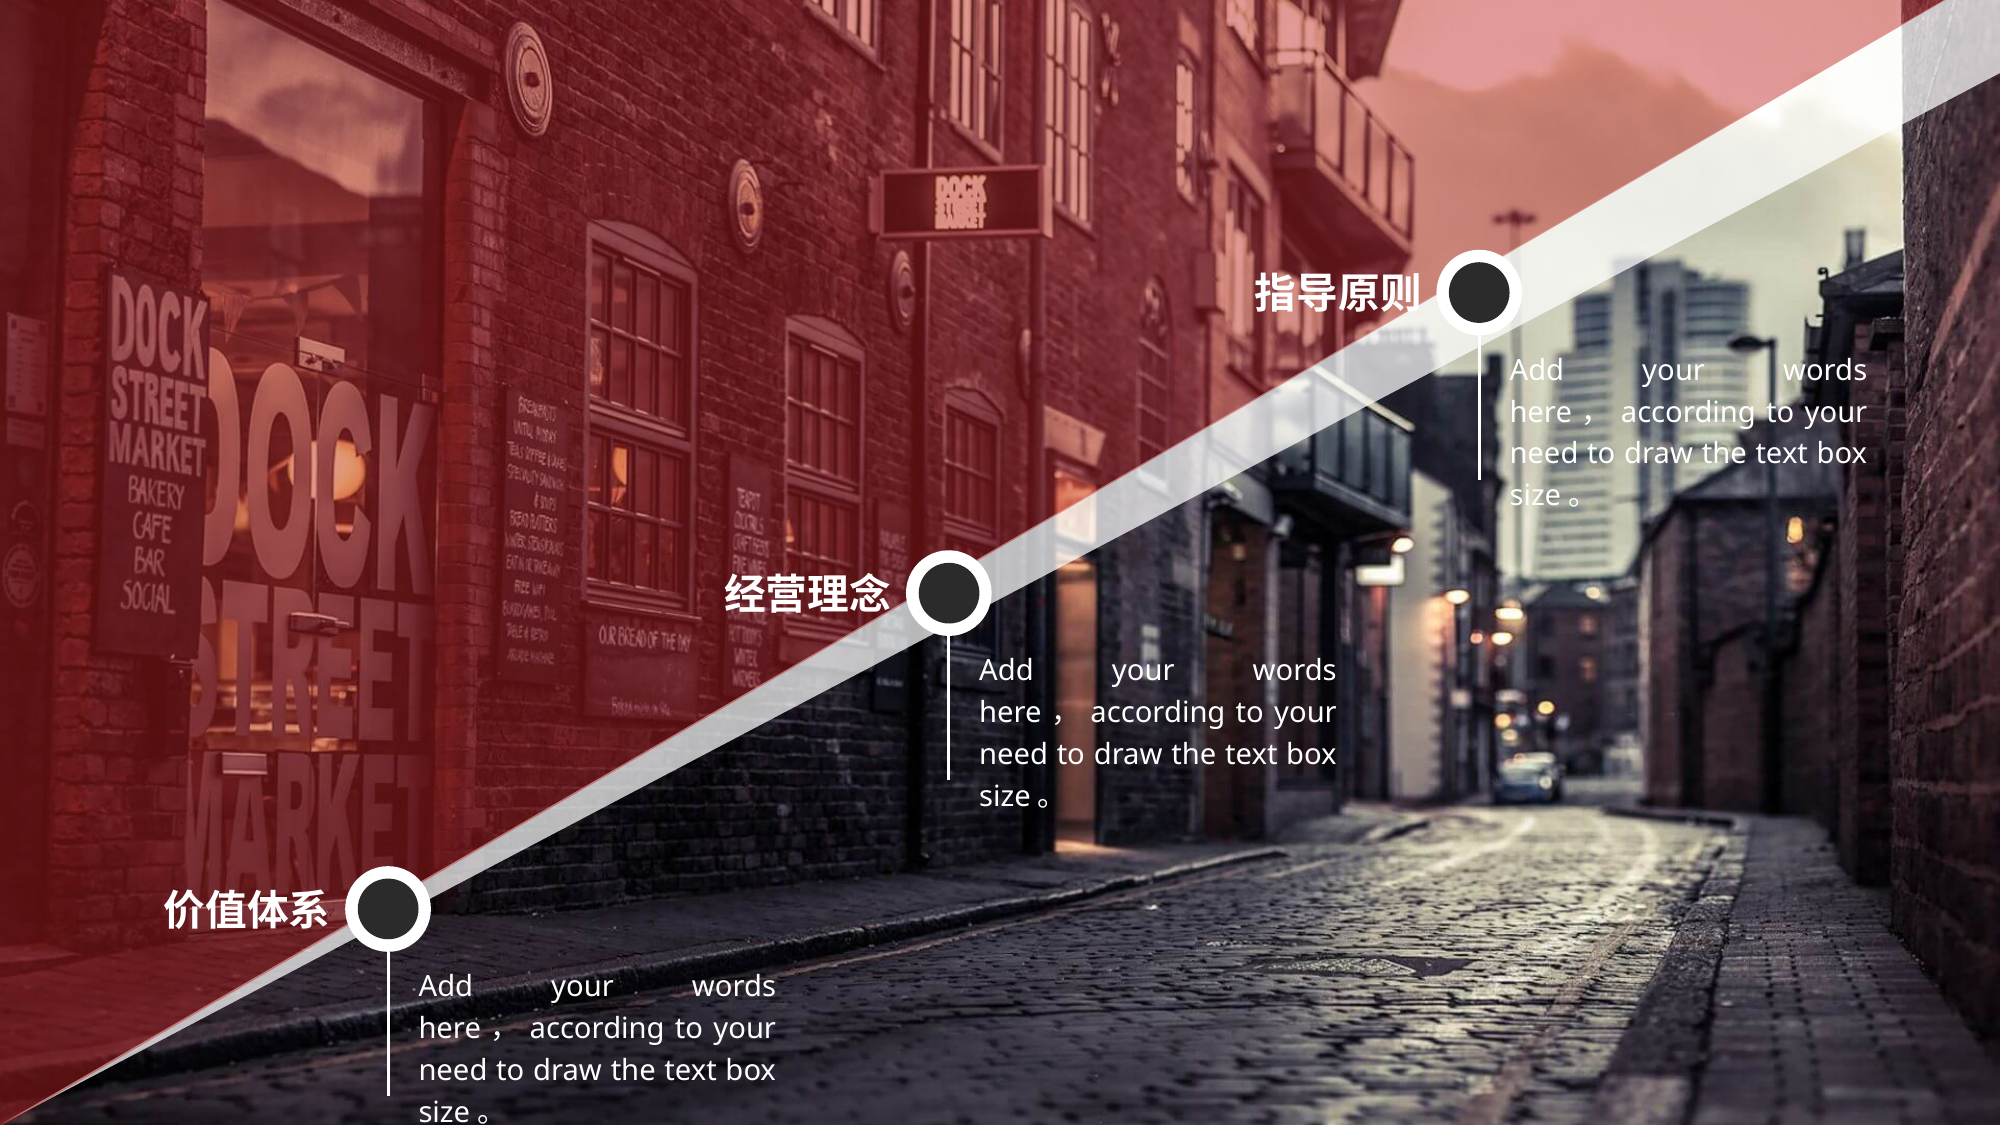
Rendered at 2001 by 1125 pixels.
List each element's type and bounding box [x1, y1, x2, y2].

text_box [73, 866, 431, 1097]
picture [0, 0, 2000, 1125]
text_box [634, 550, 992, 781]
text_box [1165, 249, 1523, 480]
